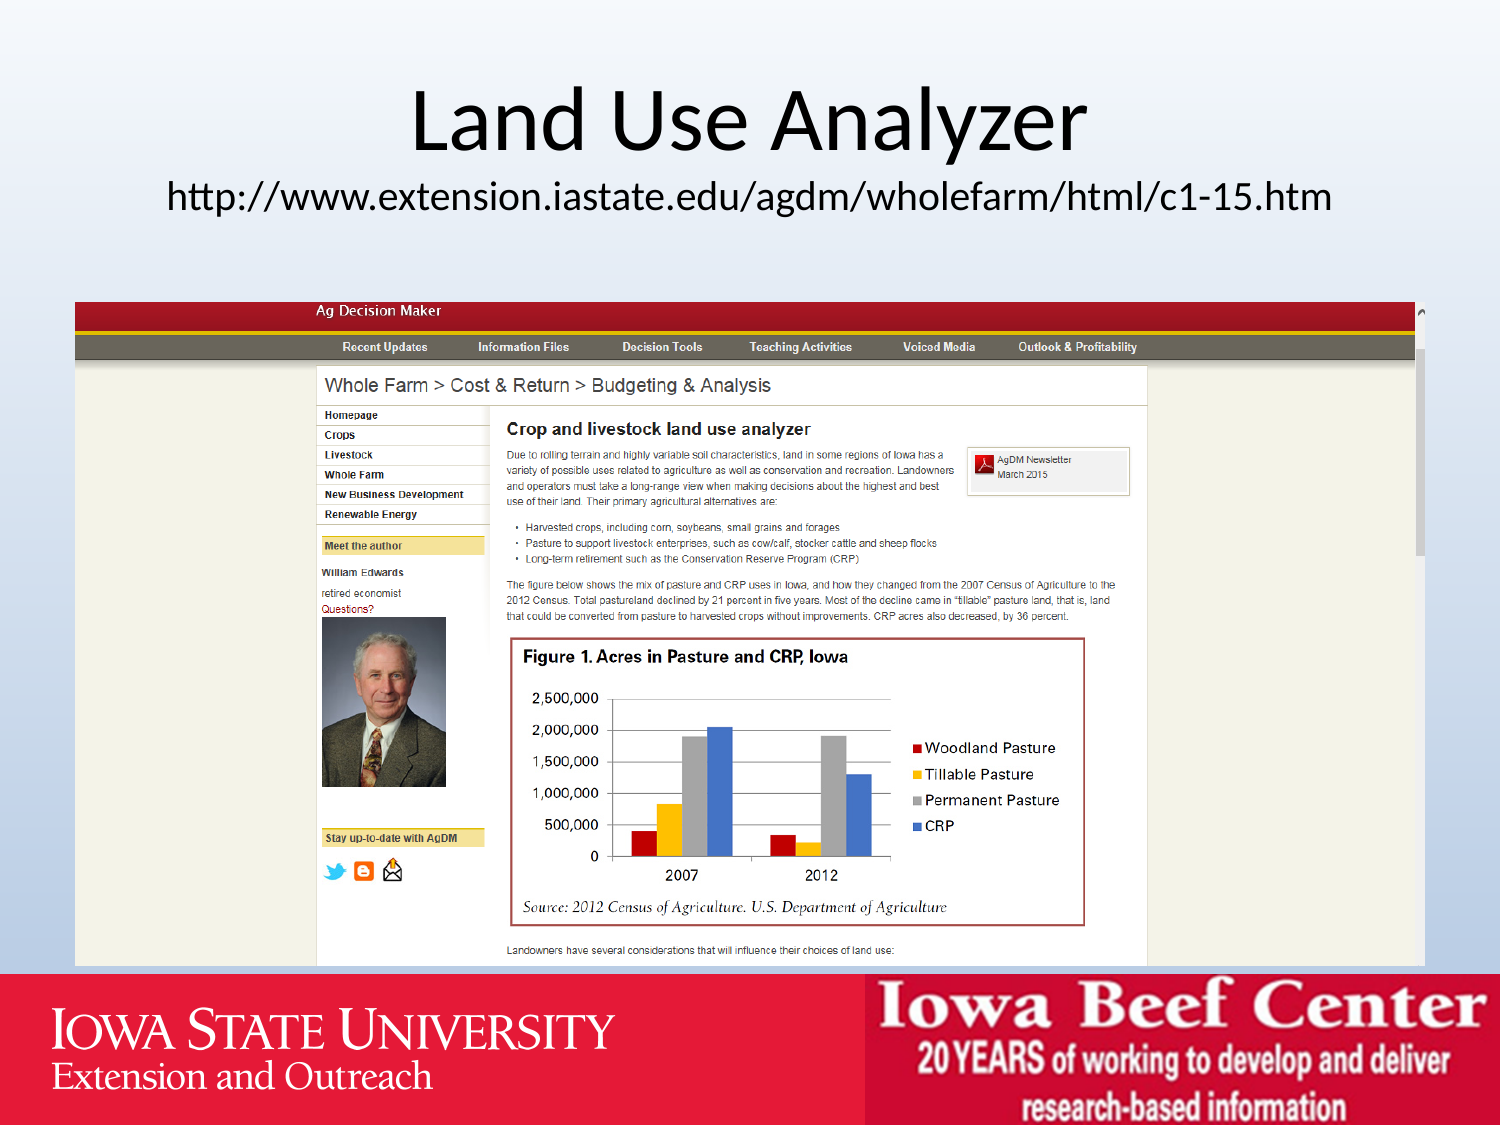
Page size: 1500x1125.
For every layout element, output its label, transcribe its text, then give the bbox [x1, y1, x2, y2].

title Land Use Analyzer http://www.extension.iastate.edu/agdm/wholefarm/html/c1-15.htm [75, 45, 1425, 233]
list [74, 301, 1426, 966]
picture [0, 974, 1500, 1125]
